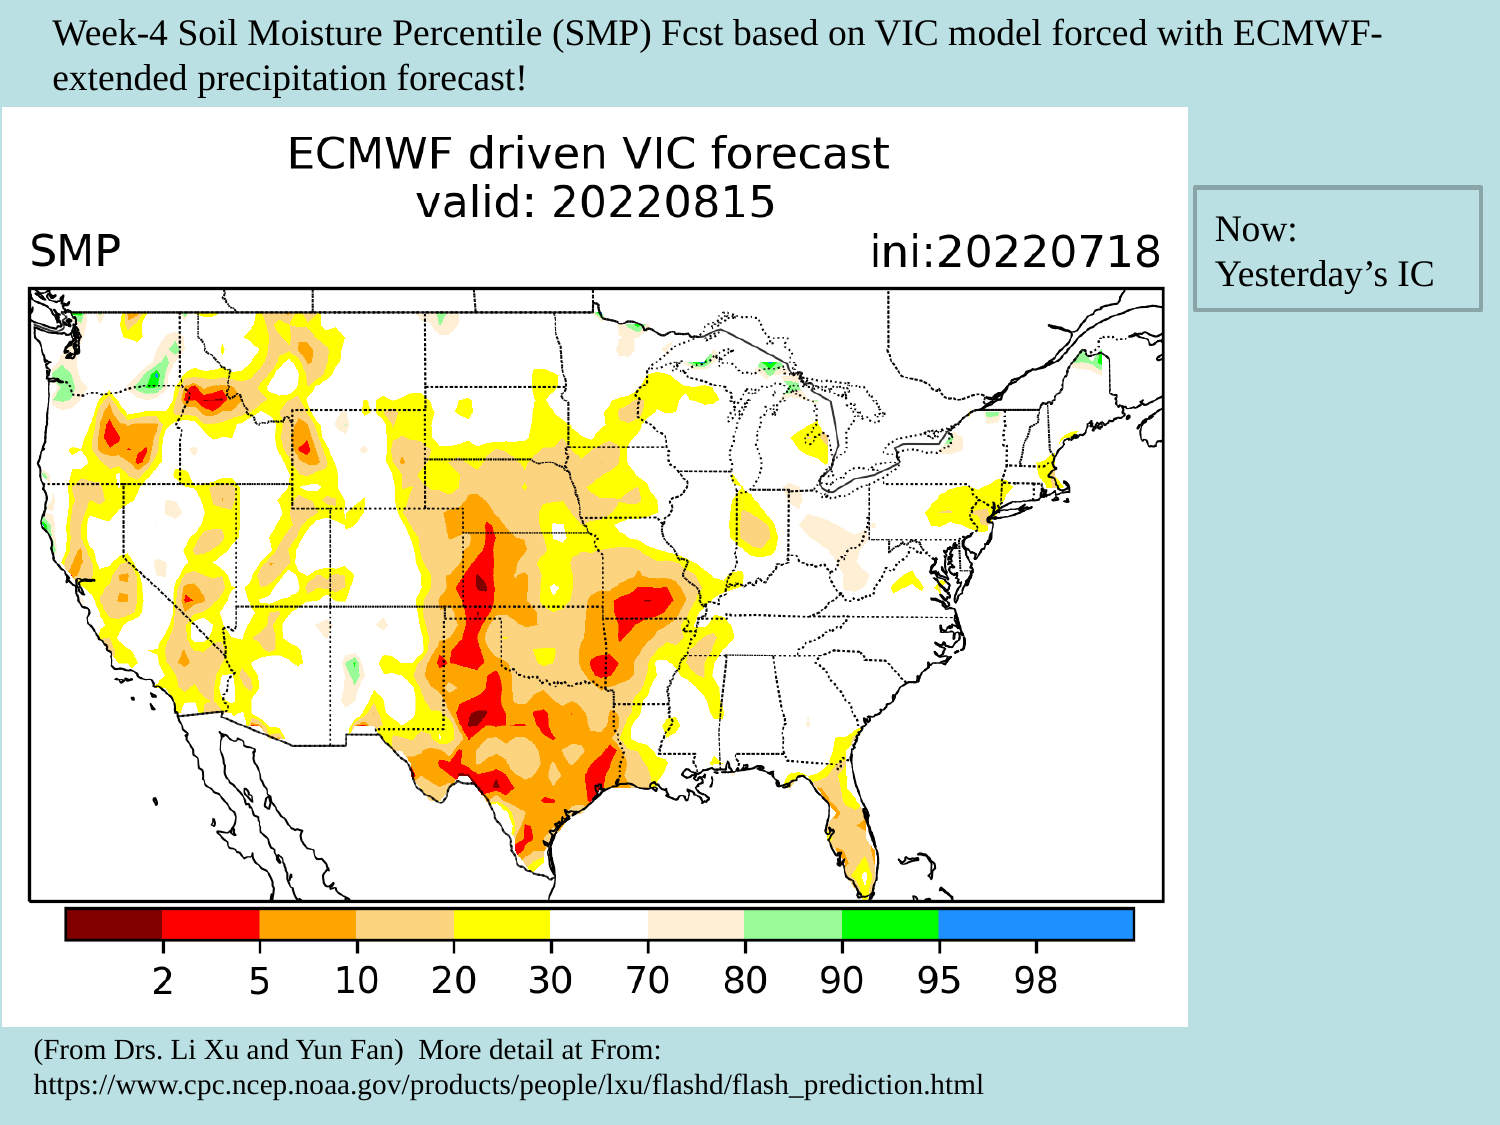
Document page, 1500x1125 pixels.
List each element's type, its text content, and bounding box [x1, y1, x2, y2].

text_box Week-4 Soil Moisture Percentile (SMP) Fcst based on VIC model forced with ECMWF-extended precipitation forecast! [37, 1, 1413, 106]
text_box (From Drs. Li Xu and Yun Fan) More detail at From: https://www.cpc.ncep.noaa.gov/products/people/lxu/flashd/flash_prediction.html [18, 1023, 1482, 1108]
text_box [1193, 185, 1483, 312]
picture [2, 106, 1188, 1028]
